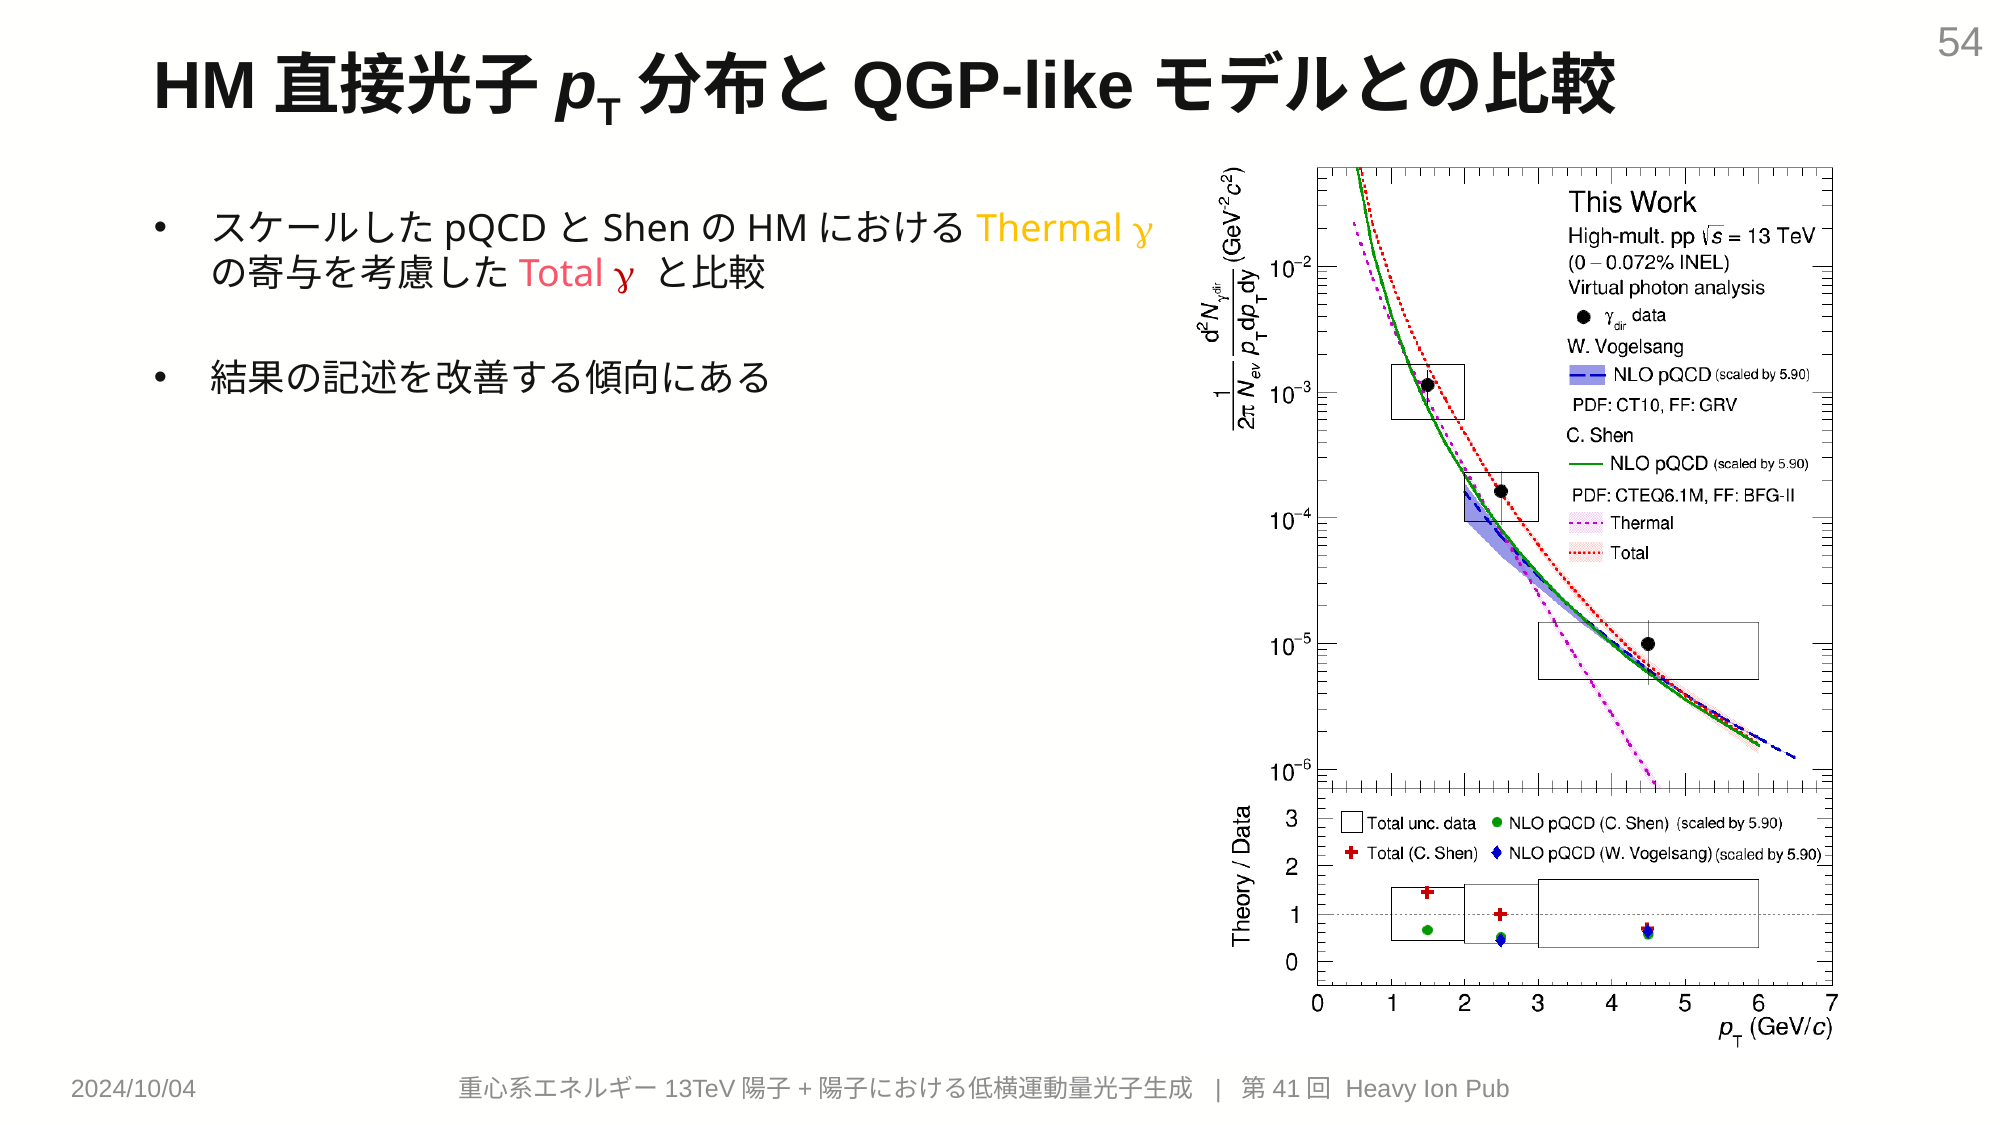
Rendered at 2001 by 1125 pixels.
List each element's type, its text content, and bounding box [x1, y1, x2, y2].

list スケールしたpQCDとShenのHMにおけるThermal g の寄与を考慮したTotal g と比較 結果の記述を改善する傾向にある [138, 196, 1175, 999]
slide_number 54 [1892, 9, 1999, 70]
picture [1195, 155, 1838, 1061]
list HM直接光子pT分布とQGP-likeモデルとの比較 [138, 34, 1831, 156]
footer 重心系エネルギー13TeV陽子+陽子における低横運動量光子生成 | 第41回 Heavy Ion Pub [138, 1057, 1831, 1118]
